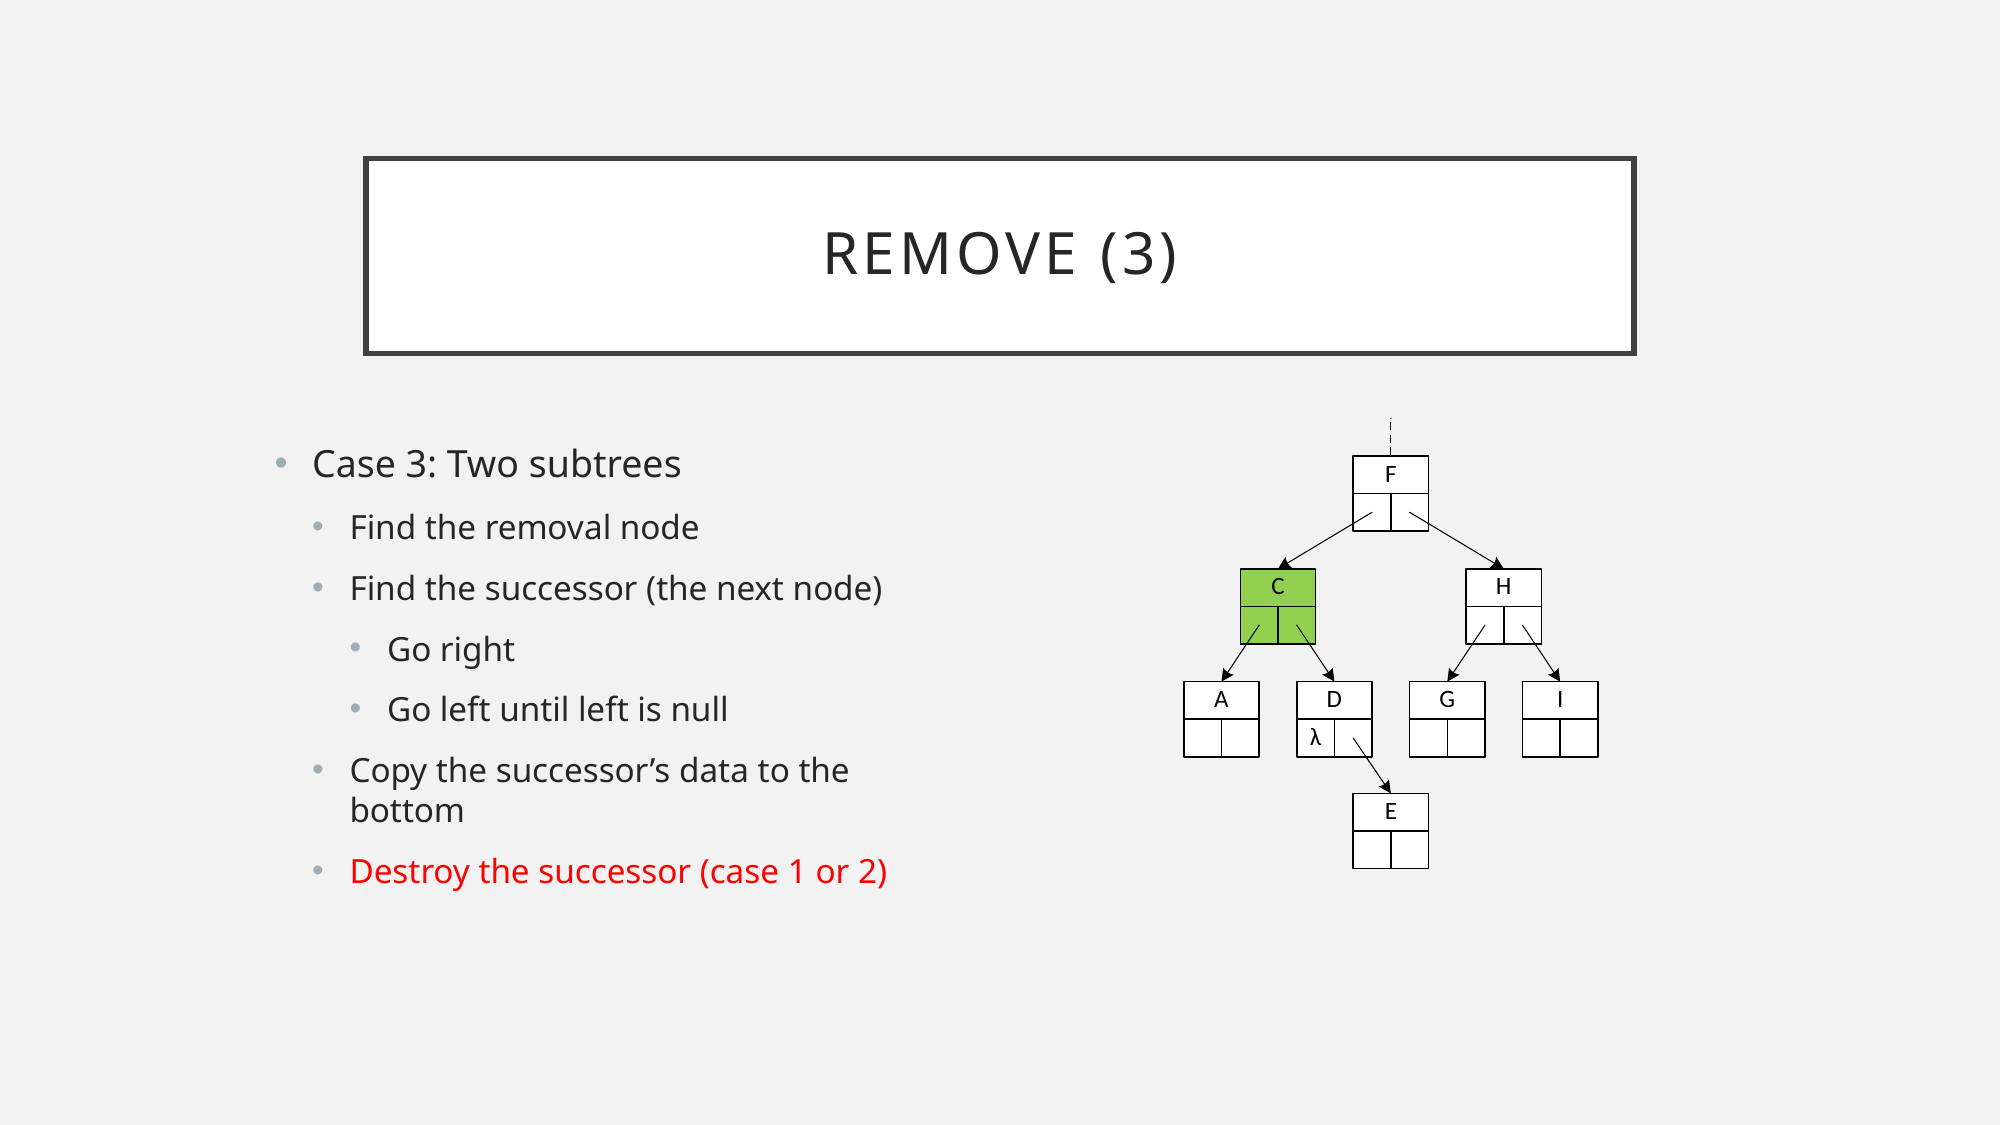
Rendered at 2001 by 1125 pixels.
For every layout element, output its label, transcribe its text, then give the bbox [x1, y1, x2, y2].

title Remove (3) [363, 156, 1637, 356]
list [1179, 414, 1601, 871]
list Case 3: Two subtrees Find the removal node Find the successor (the next node) Go right Go left until left is null Copy the successor’s data to the bottom Destroy the successor (case 1 or 2) [259, 432, 961, 942]
